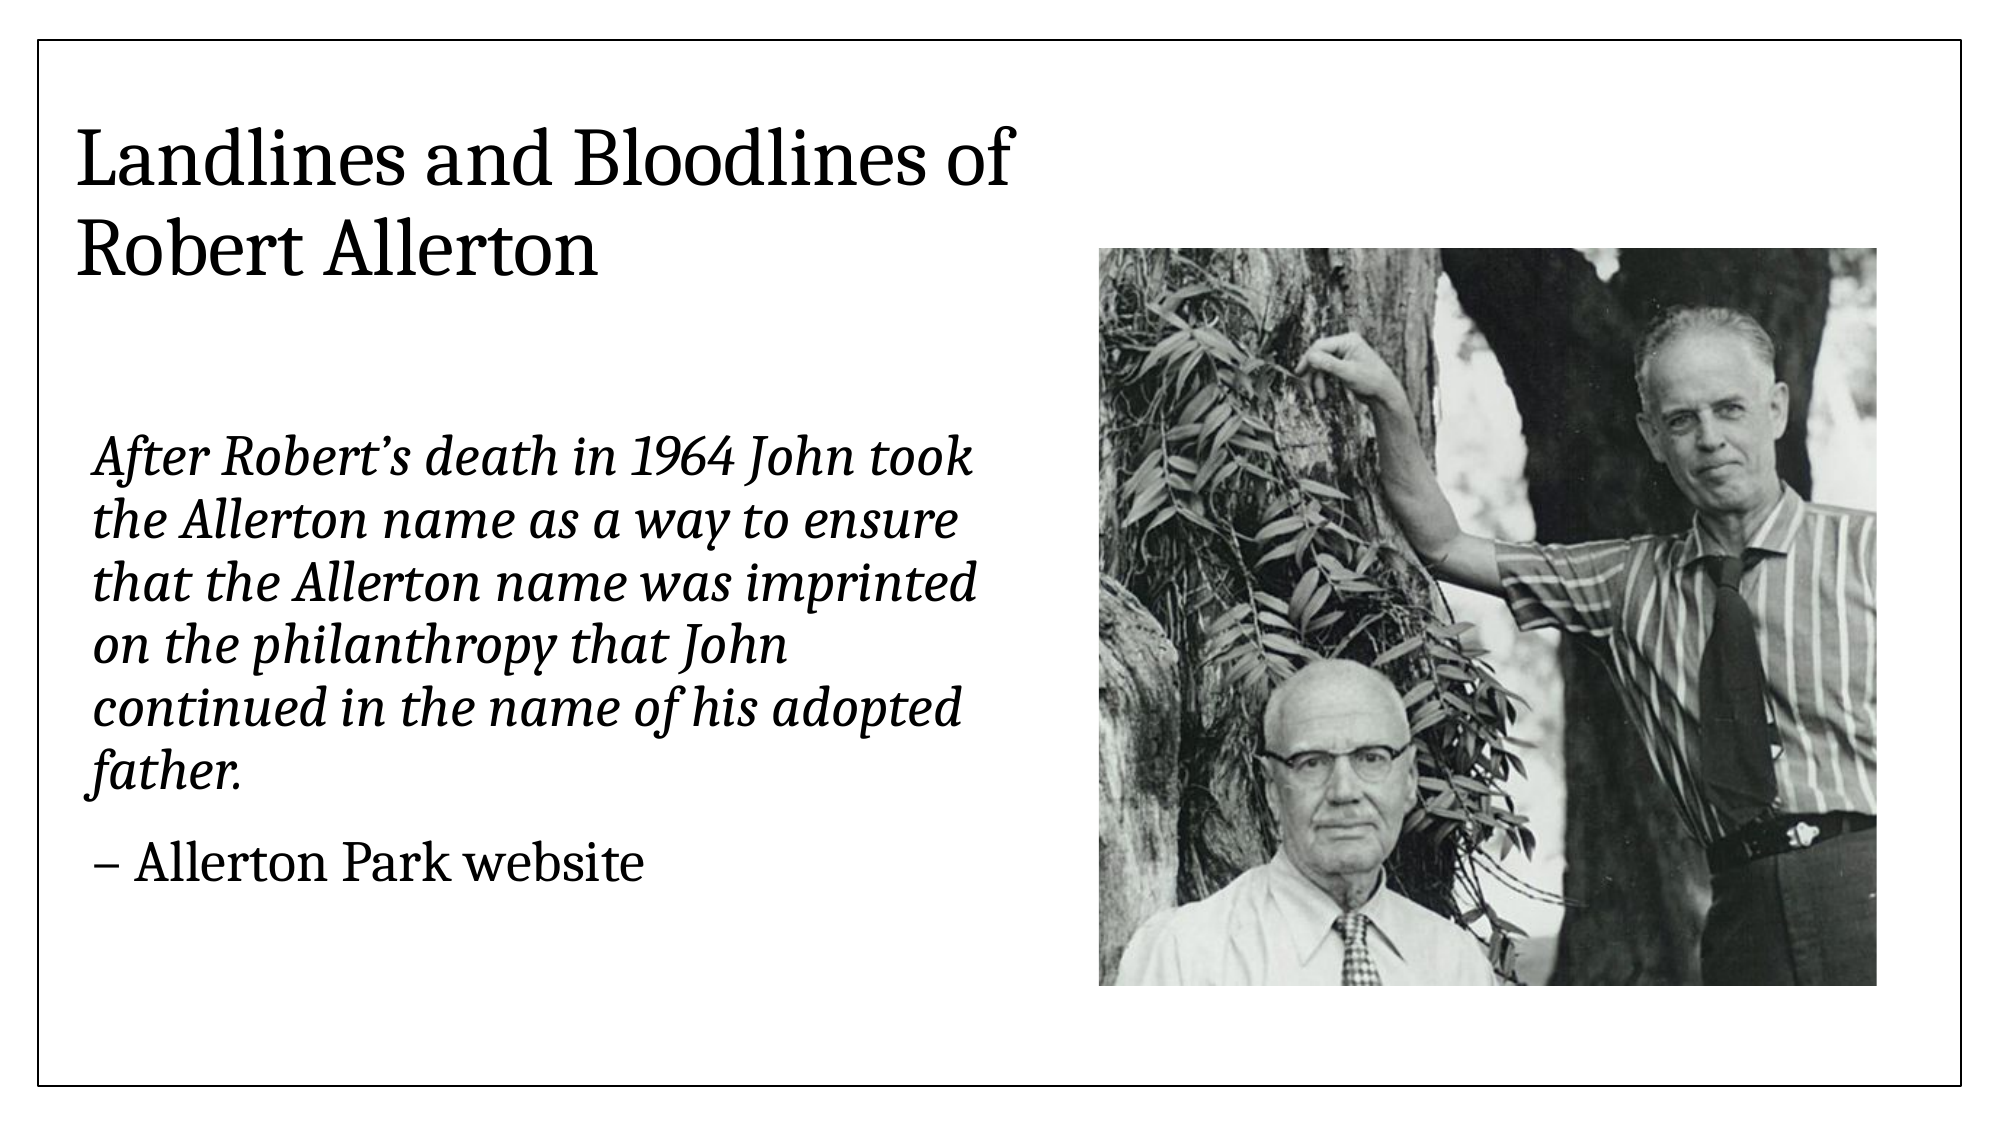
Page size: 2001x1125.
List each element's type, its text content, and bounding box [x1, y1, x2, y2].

list After Robert’s death in 1964 John took the Allerton name as a way to ensure that the Allerton name was imprinted on the philanthropy that John continued in the name of his adopted father. – Allerton Park website [70, 417, 1022, 1000]
picture [1098, 248, 1877, 986]
title Landlines and Bloodlines of Robert Allerton [60, 84, 1031, 322]
